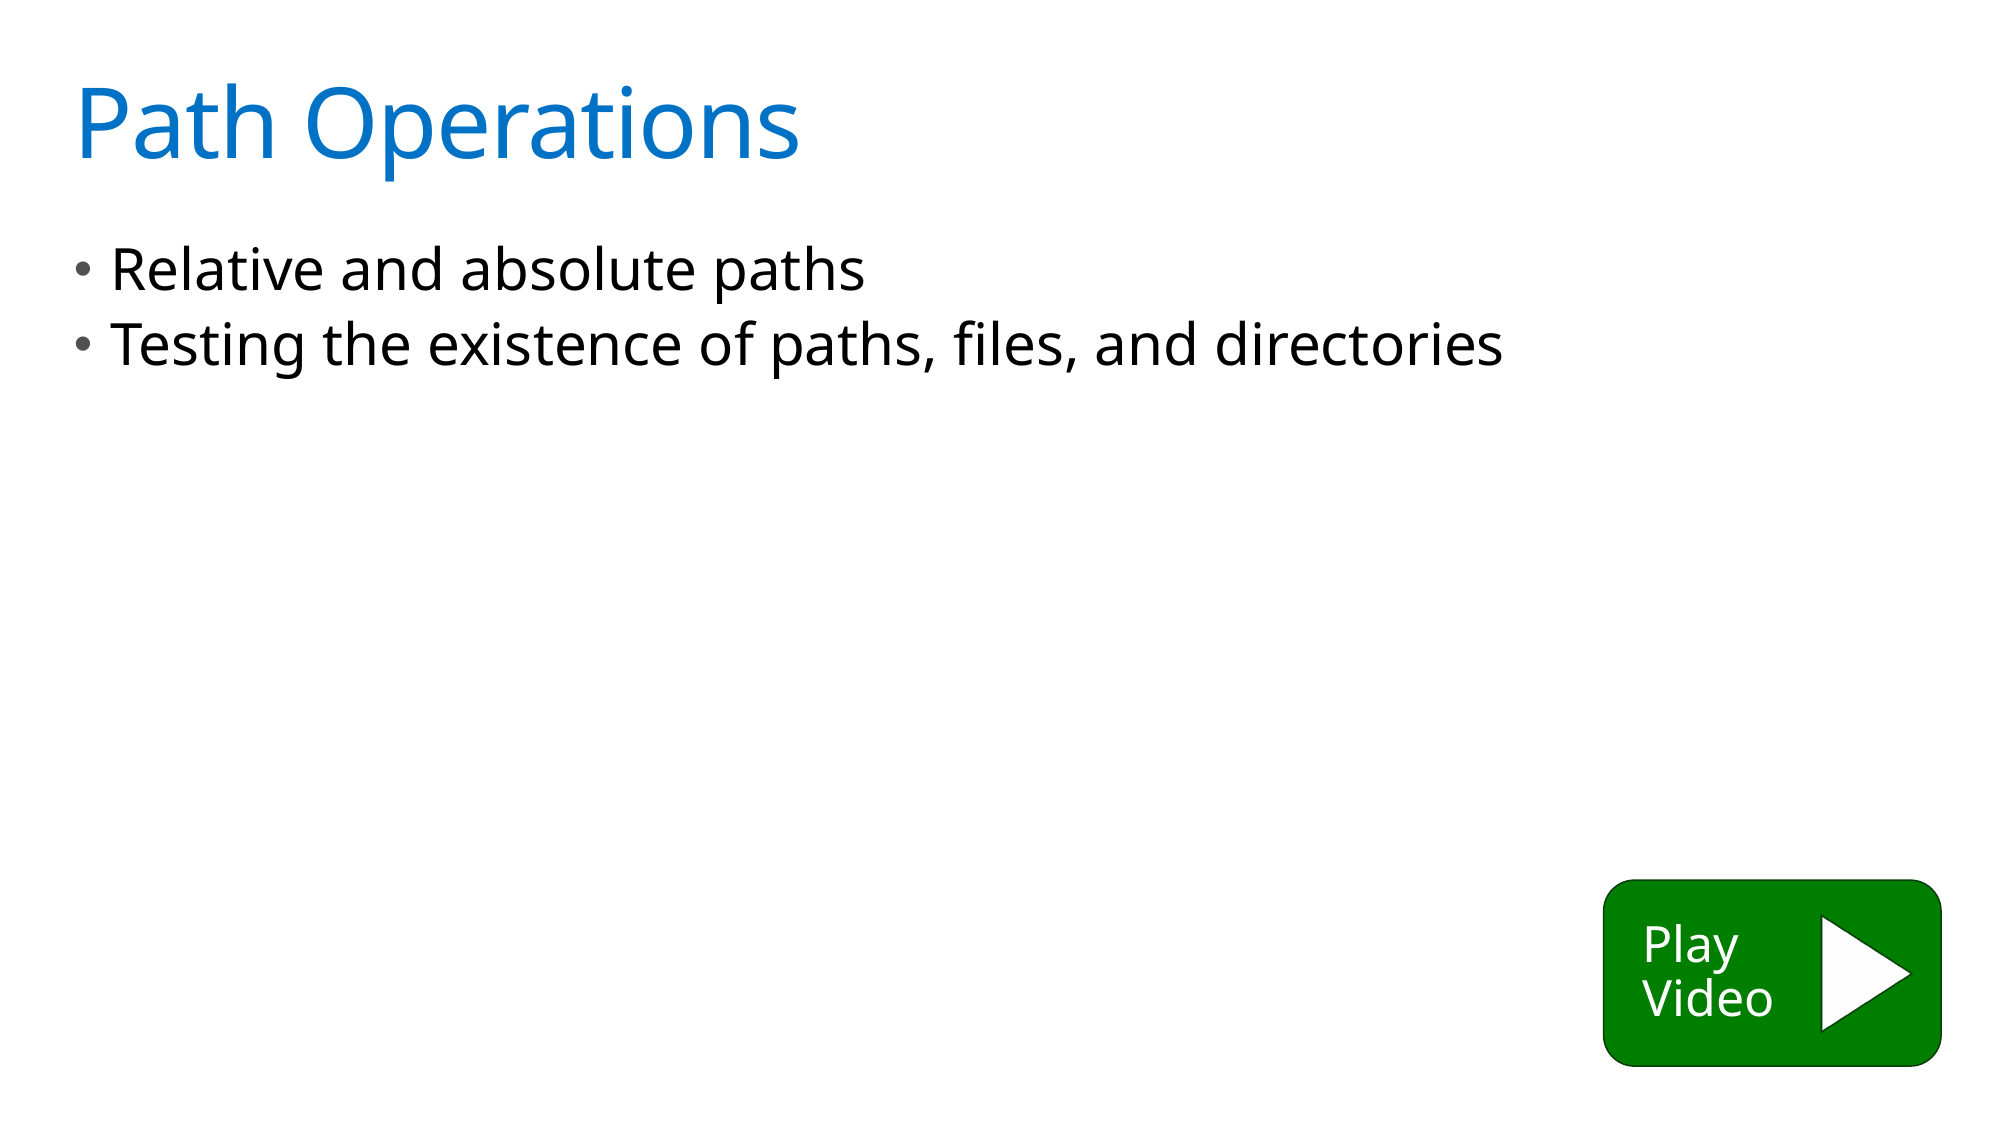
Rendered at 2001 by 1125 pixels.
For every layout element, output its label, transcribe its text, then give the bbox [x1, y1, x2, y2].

list Relative and absolute paths Testing the existence of paths, files, and directories [58, 224, 1942, 588]
title Path Operations [58, 58, 1942, 206]
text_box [1603, 879, 1942, 1067]
